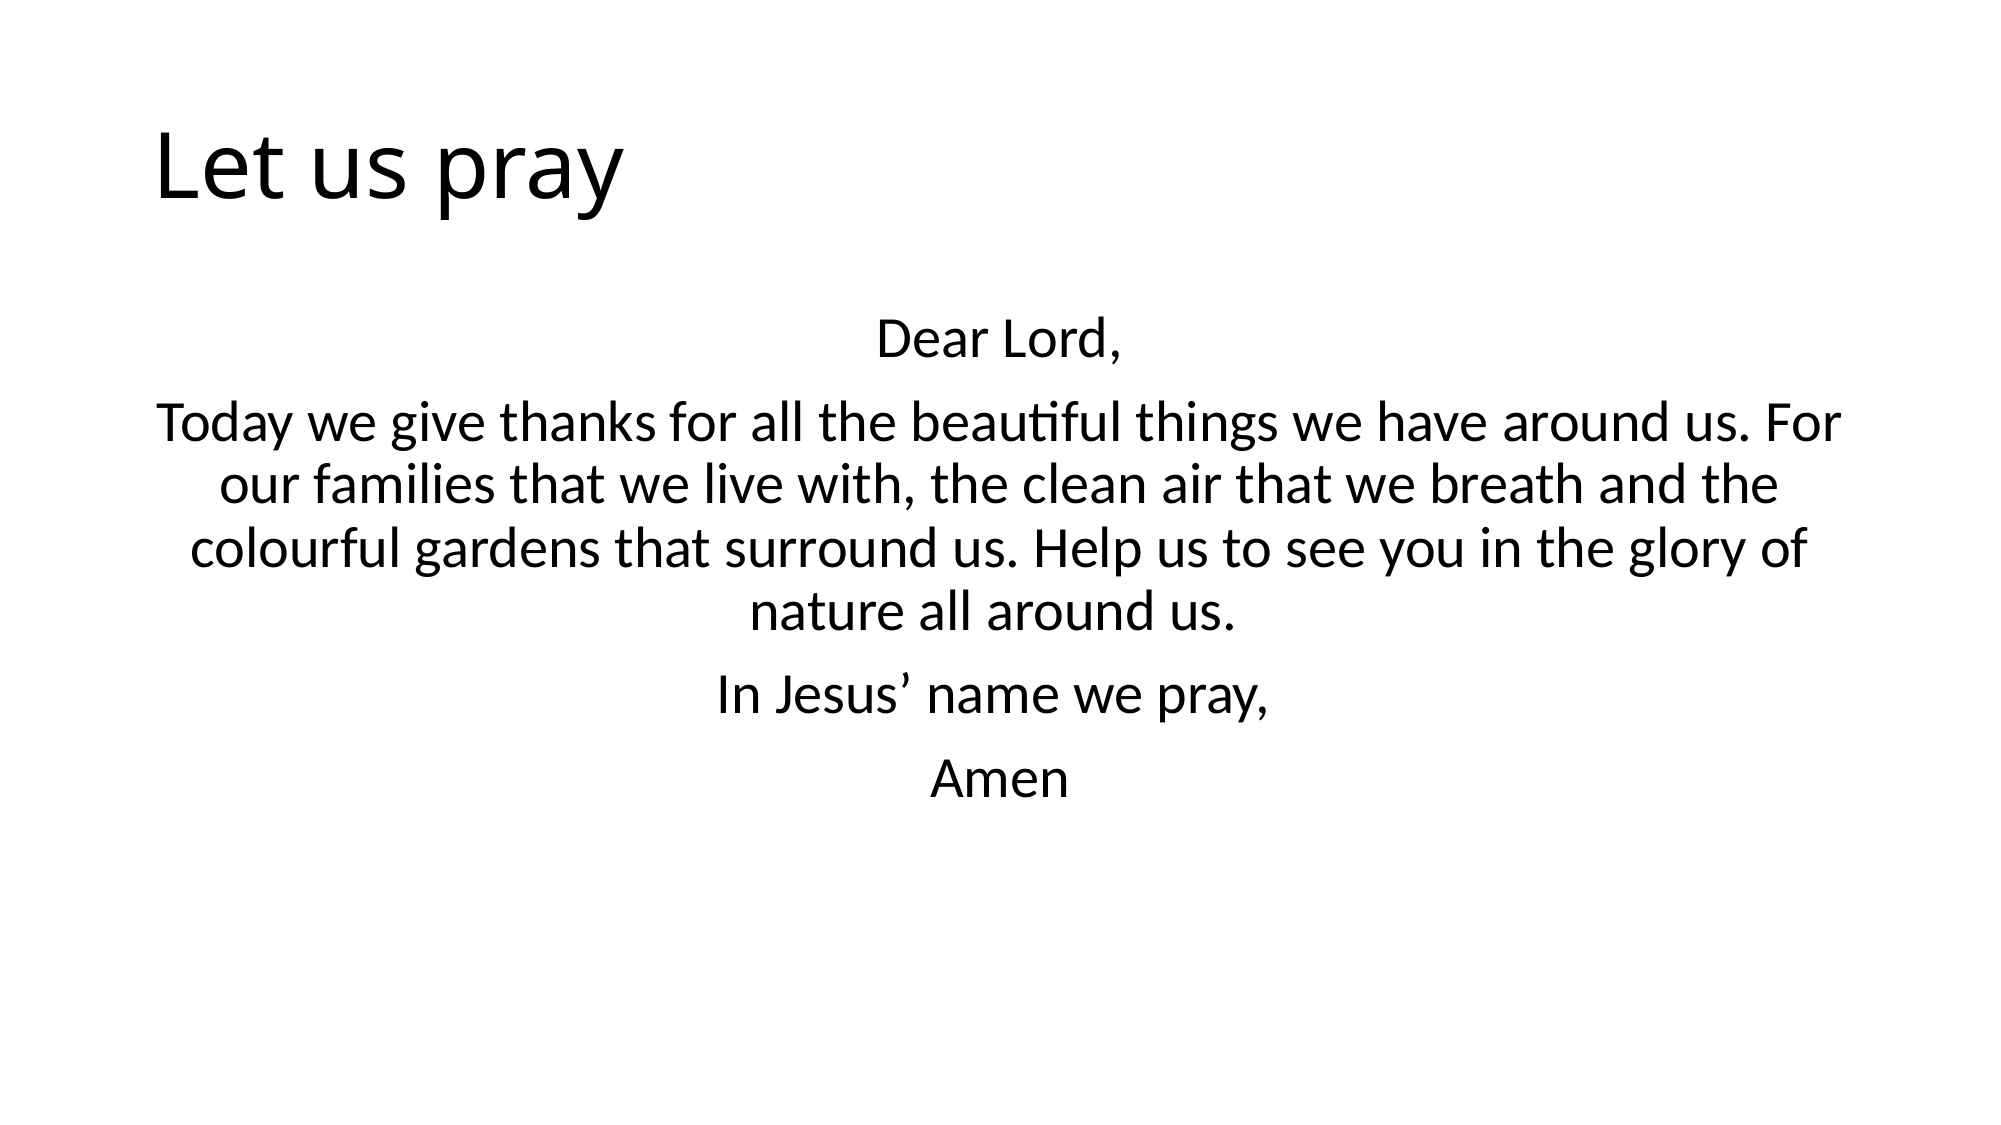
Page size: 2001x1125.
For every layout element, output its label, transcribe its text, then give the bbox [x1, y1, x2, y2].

list Dear Lord, Today we give thanks for all the beautiful things we have around us. For our families that we live with, the clean air that we breath and the colourful gardens that surround us. Help us to see you in the glory of nature all around us. In Jesus’ name we pray, Amen [137, 299, 1863, 1014]
title Let us pray [137, 59, 1863, 278]
